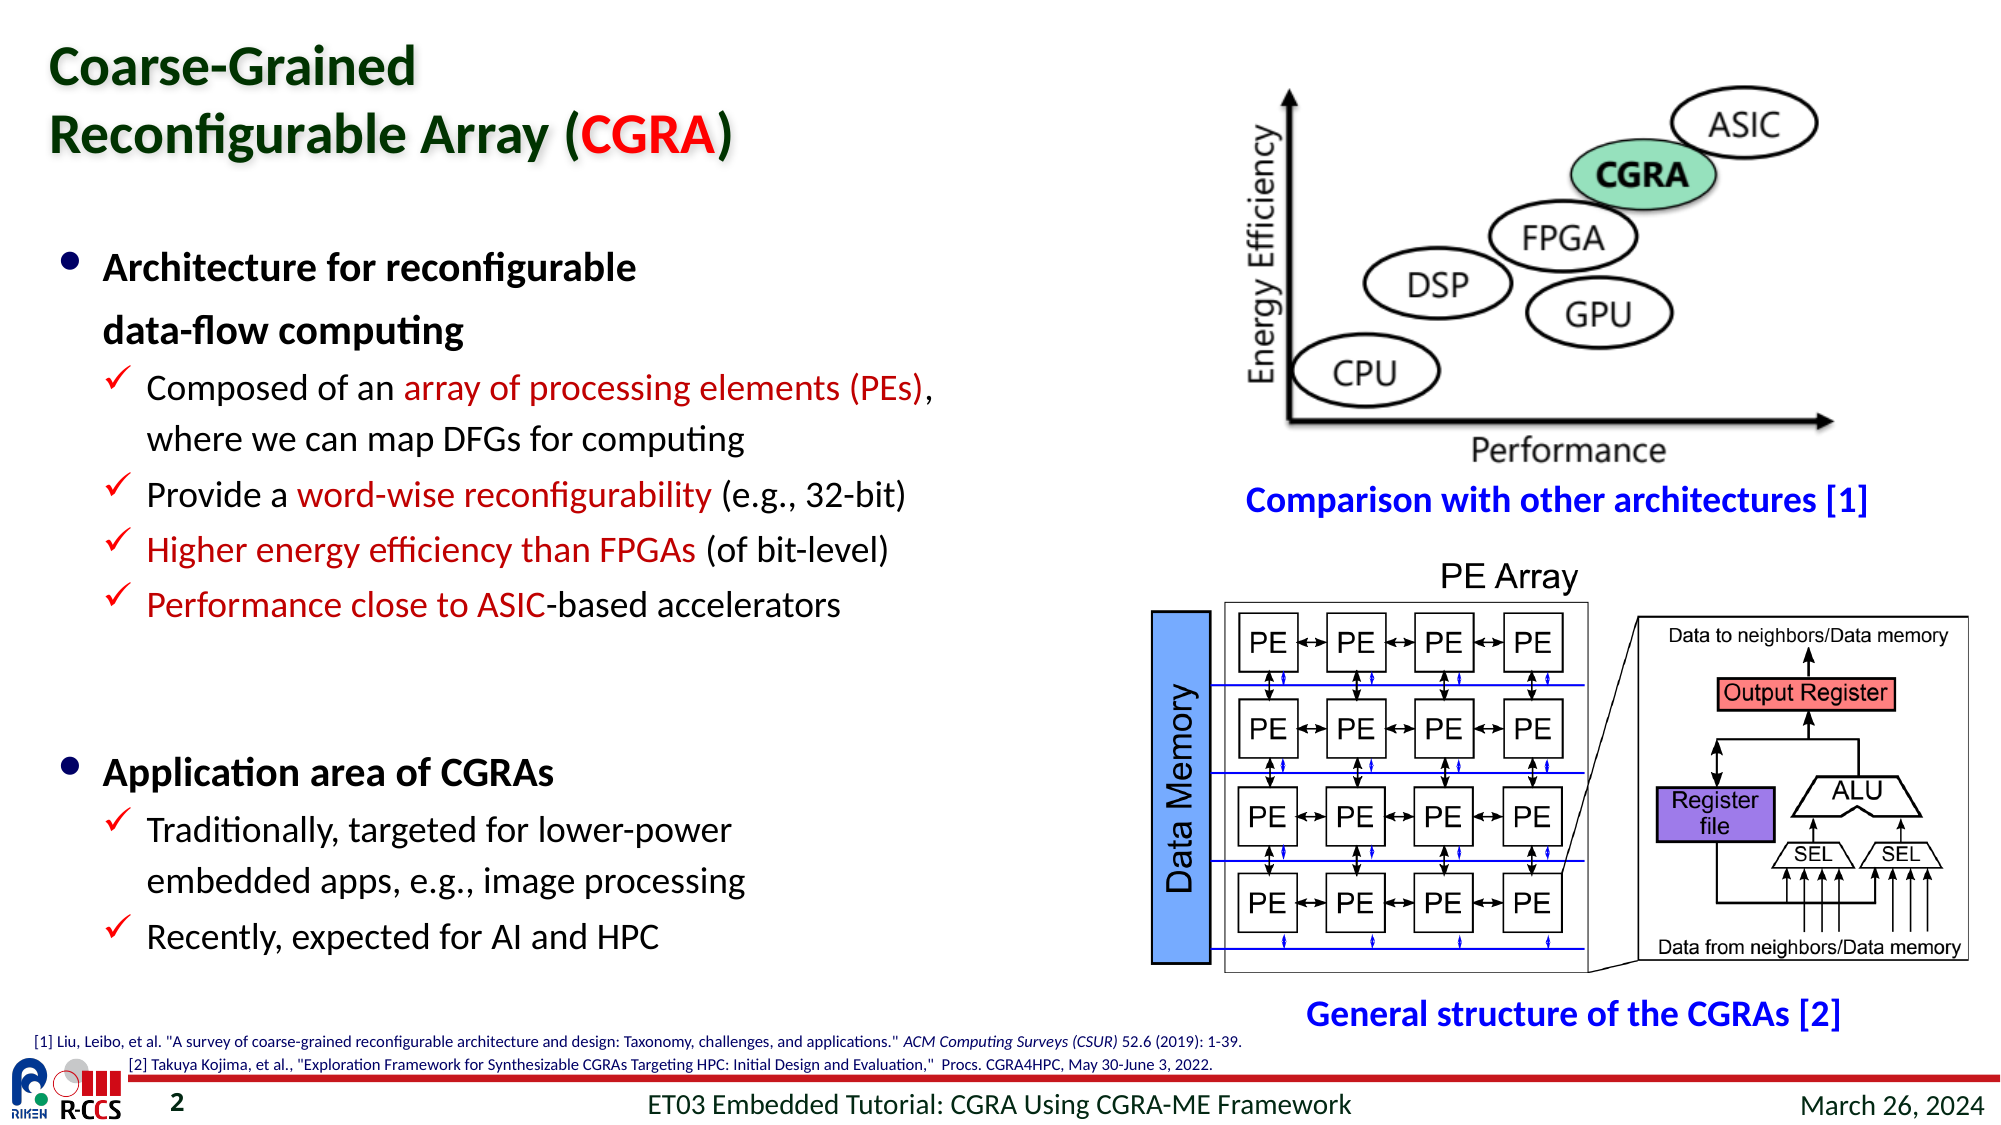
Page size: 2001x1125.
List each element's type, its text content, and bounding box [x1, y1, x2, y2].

title Coarse-Grained Reconfigurable Array (CGRA) [43, 25, 1957, 173]
picture [1226, 67, 1857, 491]
picture [1150, 562, 1969, 974]
text_box [1] Liu, Leibo, et al. "A survey of coarse-grained reconfigurable architecture and design: Taxonomy, challenges, and applications." ACM Computing Surveys (CSUR) 52.6 (2019): 1-39. [19, 1023, 1272, 1058]
text_box Comparison with other architectures [1] [1218, 467, 1898, 528]
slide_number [1628, 1082, 2000, 1125]
text_box General structure of the CGRAs [2] [1291, 981, 1858, 1042]
list Architecture for reconfigurable data-flow computing Composed of an array of processing elements (PEs), where we can map DFGs for computing Provide a word-wise reconfigurability (e.g., 32-bit) Higher energy efficiency than FPGAs (of bit-level) Performance close to ASIC-based accelerators Application area of CGRAs Traditionally, targeted for lower-power embedded apps, e.g., image processing Recently, expected for AI and HPC [42, 219, 1958, 1059]
text_box [2] Takuya Kojima, et al., "Exploration Framework for Synthesizable CGRAs Targeting HPC: Initial Design and Evaluation," Procs. CGRA4HPC, May 30-June 3, 2022. [114, 1046, 1291, 1082]
footer ET03 Embedded Tutorial: CGRA Using CGRA-ME Framework [562, 1082, 1438, 1124]
picture [12, 1058, 136, 1125]
